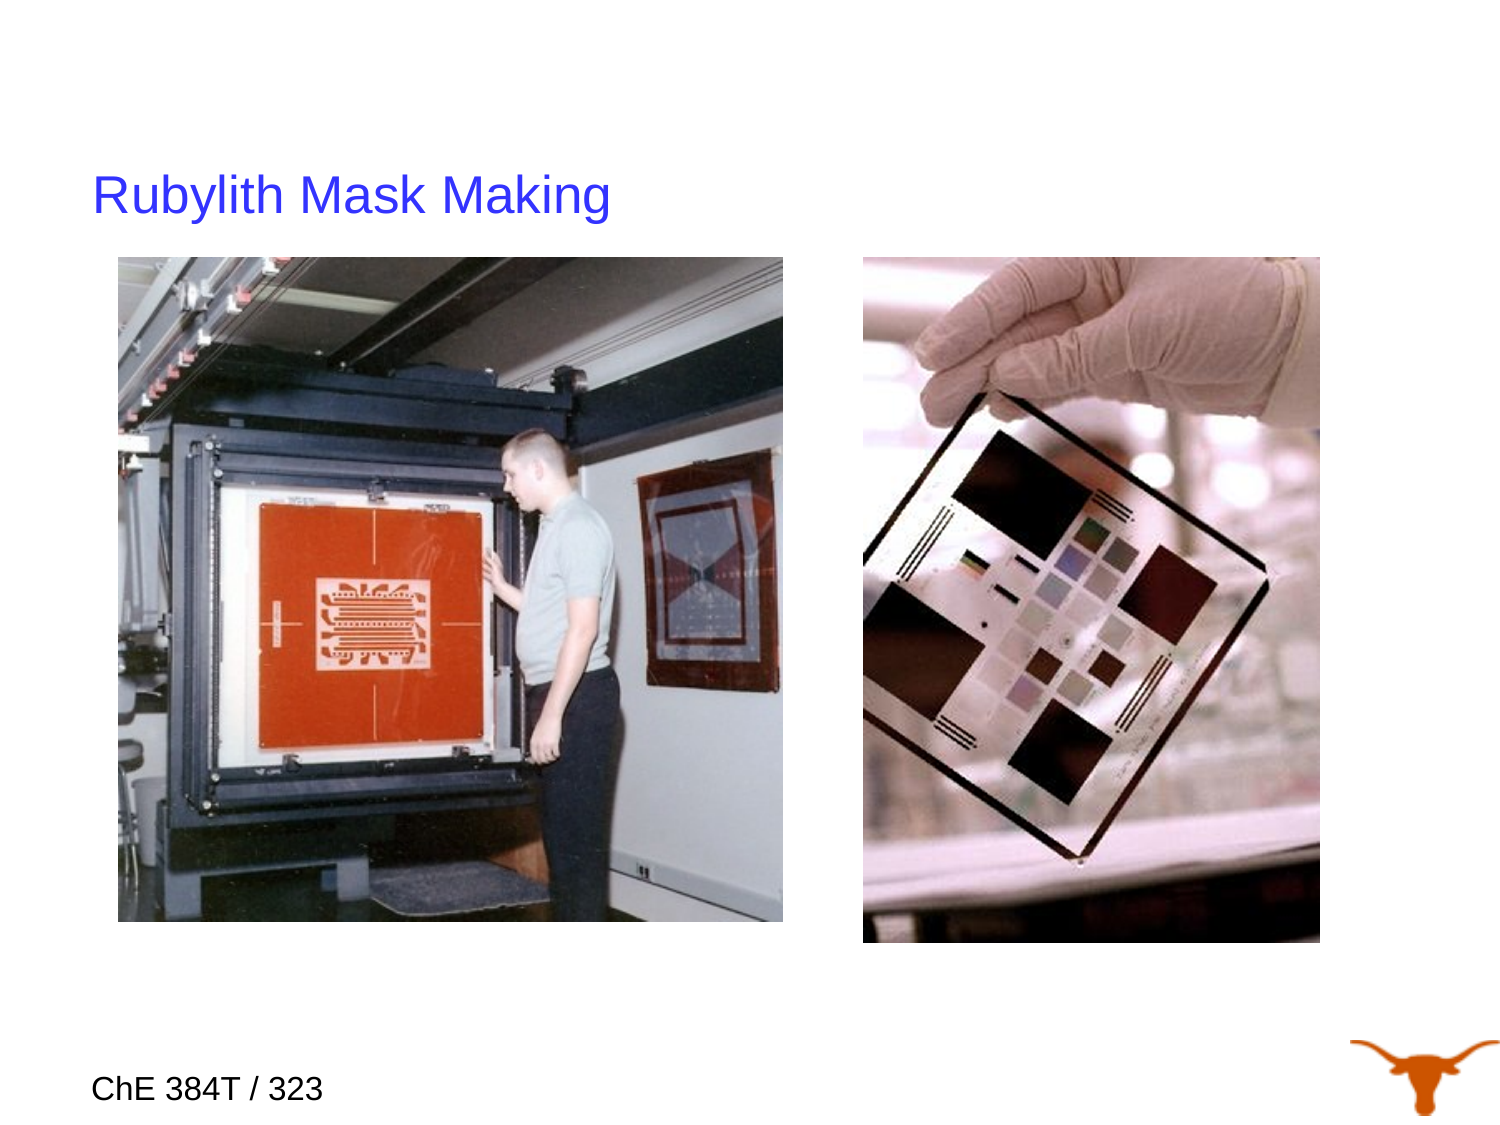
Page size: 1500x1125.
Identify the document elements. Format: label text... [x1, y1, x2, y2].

picture [863, 257, 1320, 943]
title Rubylith Mask Making [78, 160, 1449, 234]
picture [118, 257, 783, 922]
picture [1350, 1040, 1500, 1116]
